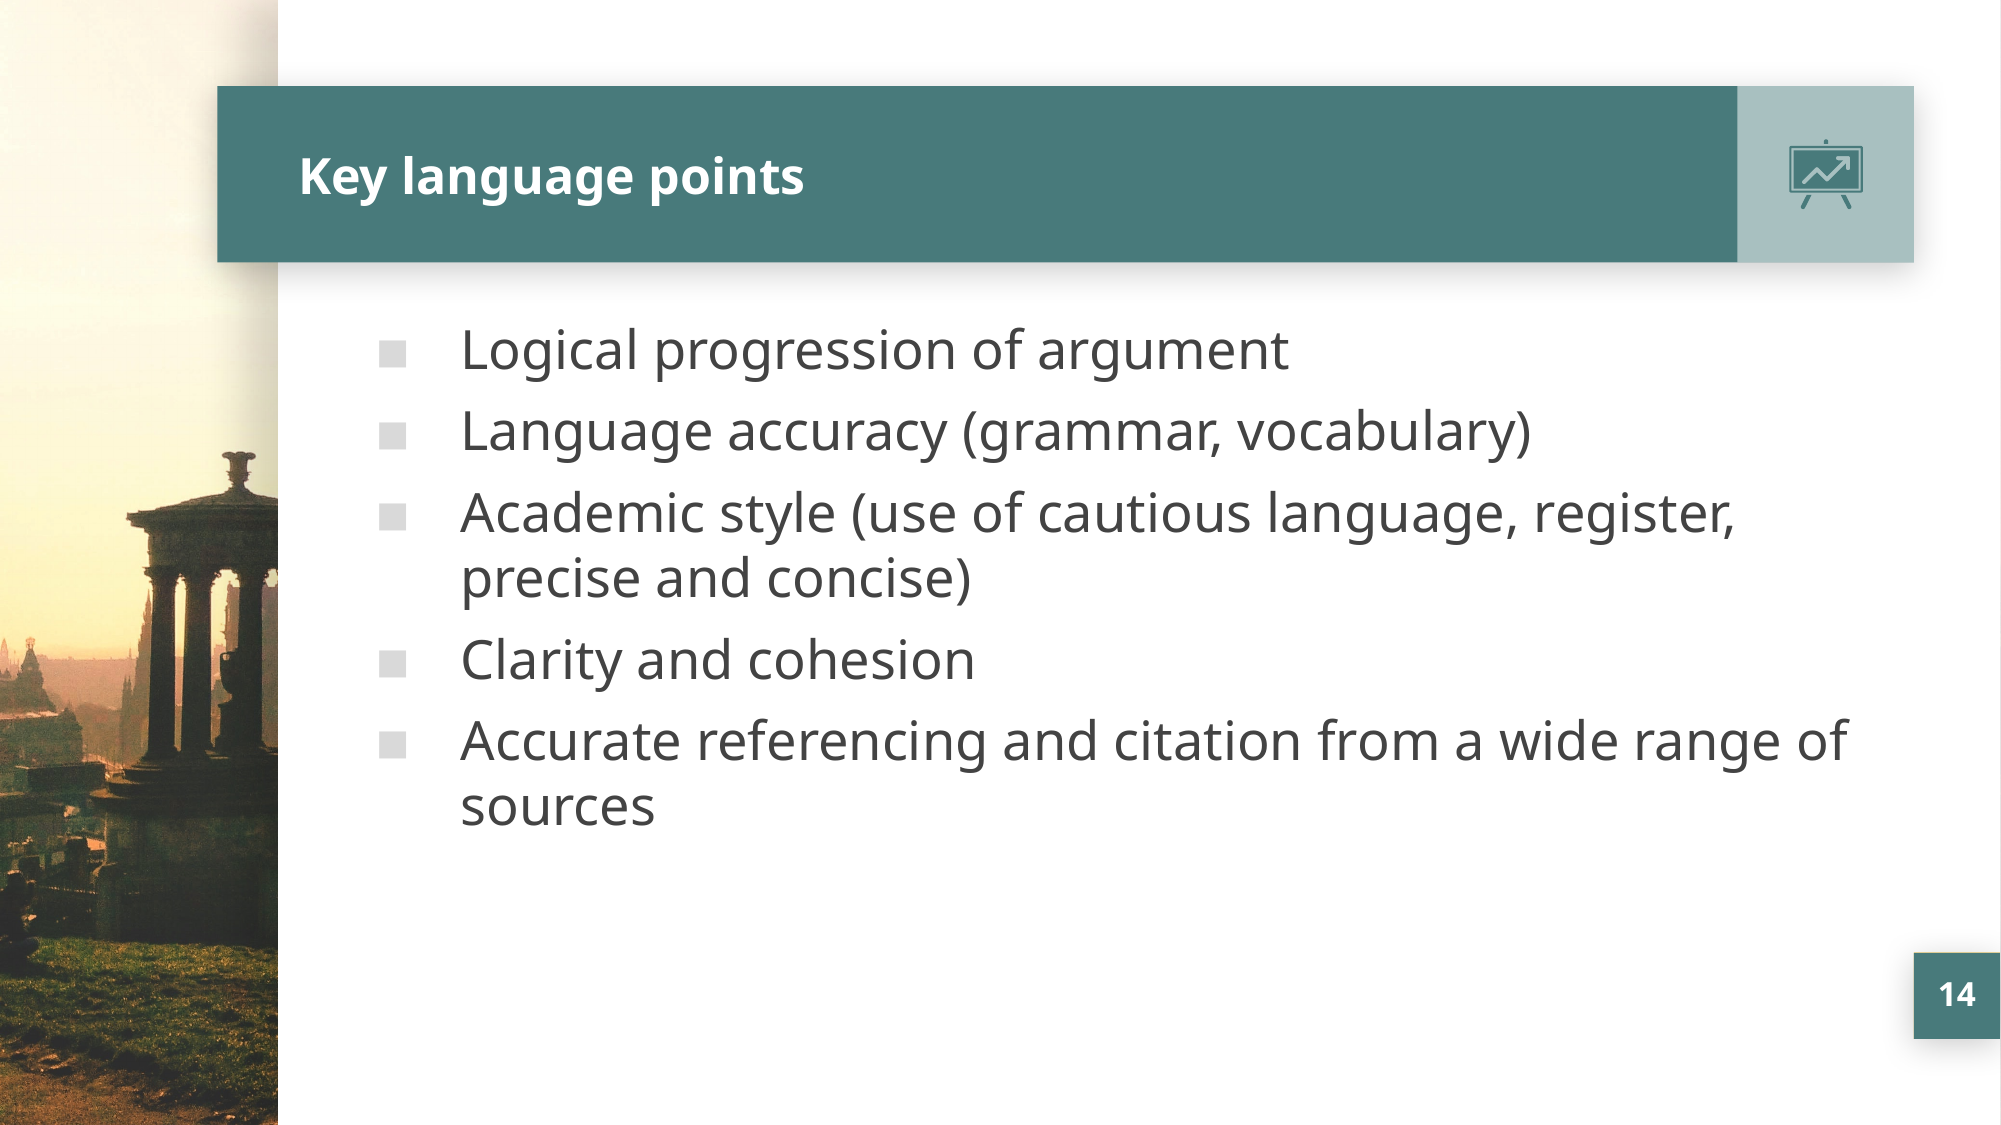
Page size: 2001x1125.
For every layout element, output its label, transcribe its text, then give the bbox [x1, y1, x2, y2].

title Key language points [278, 86, 1753, 263]
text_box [1789, 139, 1864, 210]
slide_number 14 [1913, 952, 2000, 1039]
picture [0, 0, 278, 1125]
list Logical progression of argument Language accuracy (grammar, vocabulary) Academic style (use of cautious language, register, precise and concise) Clarity and cohesion Accurate referencing and citation from a wide range of sources [340, 295, 1891, 938]
